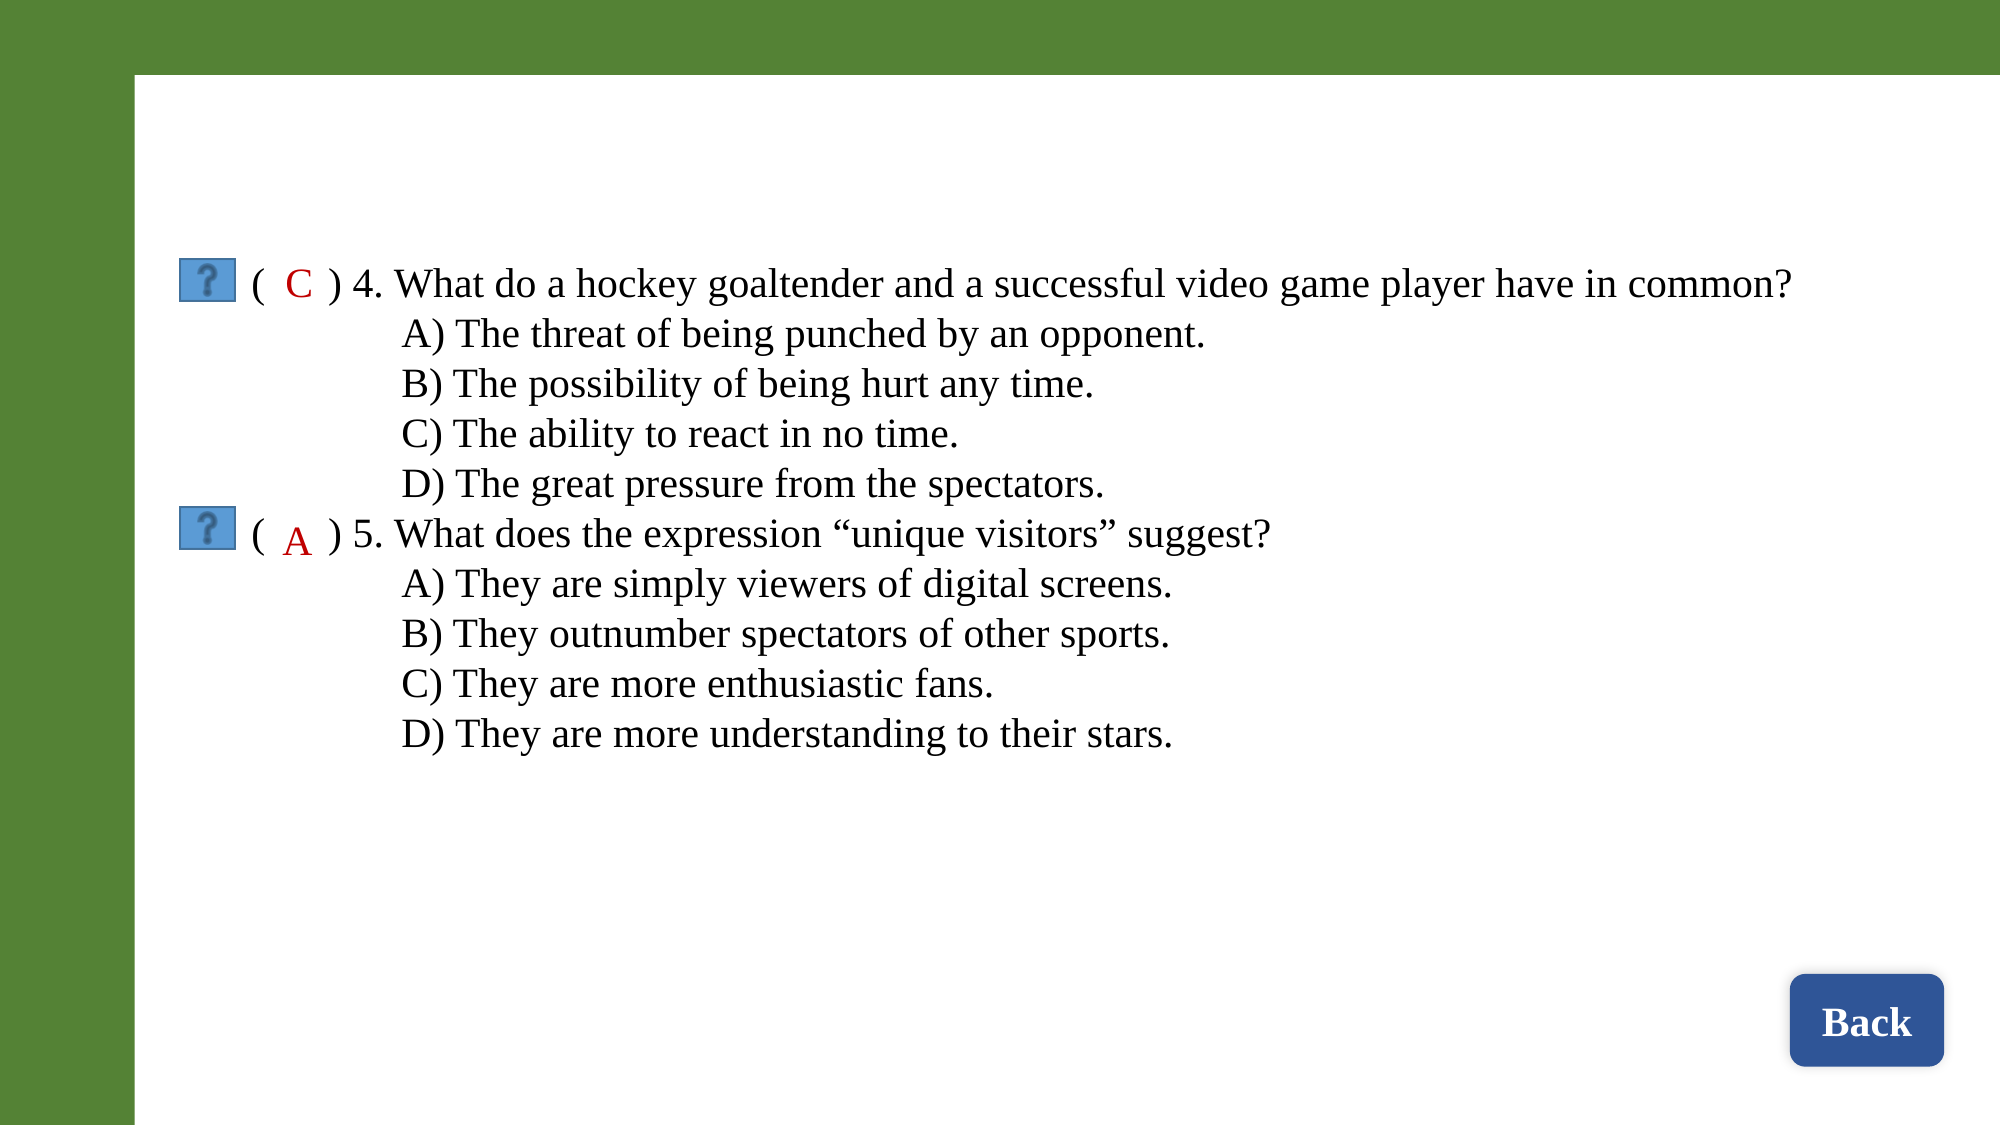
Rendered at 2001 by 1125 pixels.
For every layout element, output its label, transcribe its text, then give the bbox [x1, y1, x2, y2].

picture [179, 257, 237, 304]
picture [179, 505, 237, 553]
text_box ( ) 4. What do a hockey goaltender and a successful video game player have in common? A) The threat of being punched by an opponent. B) The possibility of being hurt any time. C) The ability to react in no time. D) The great pressure from the spectators. ( ) 5. What does the expression “unique visitors” suggest? A) They are simply viewers of digital screens. B) They outnumber spectators of other sports. C) They are more enthusiastic fans. D) They are more understanding to their stars. [236, 248, 1890, 763]
text_box C [270, 248, 329, 313]
text_box Back [1788, 972, 1946, 1069]
text_box [0, 70, 136, 1125]
text_box A [267, 506, 334, 571]
text_box [0, 0, 2000, 76]
